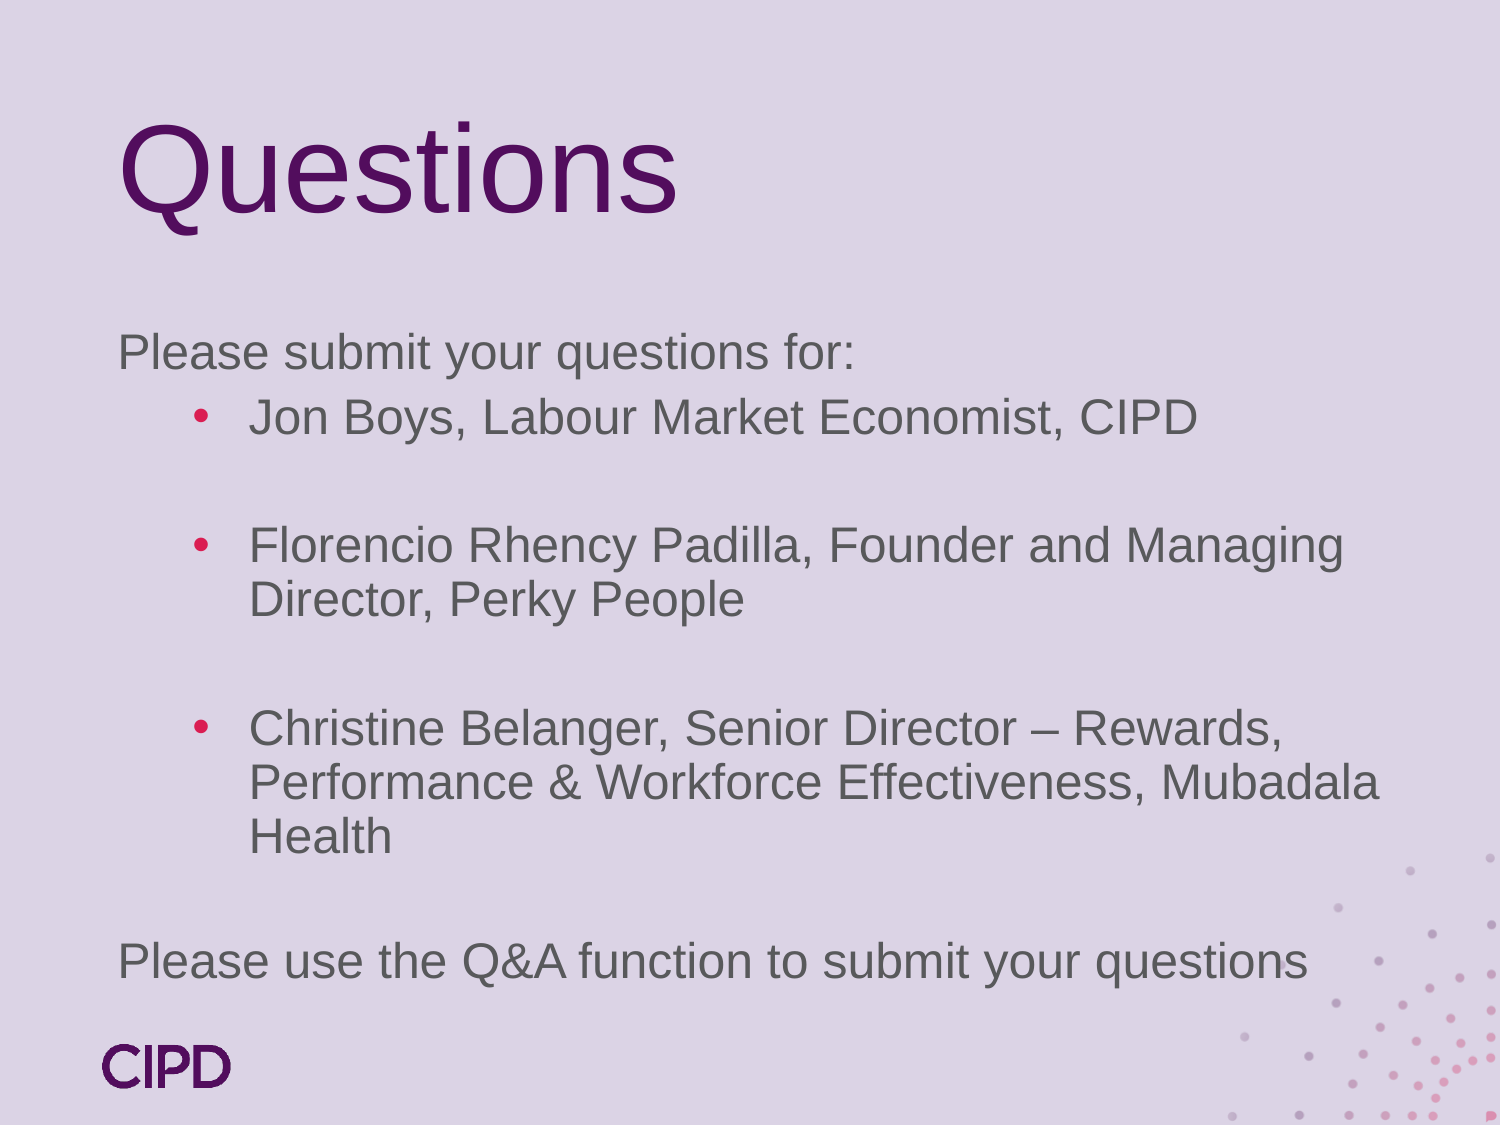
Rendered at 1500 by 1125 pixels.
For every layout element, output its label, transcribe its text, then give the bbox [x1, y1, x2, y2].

picture [101, 1043, 231, 1089]
title Questions [102, 0, 1397, 319]
picture [1204, 829, 1500, 1125]
list Please use the Q&A function to submit your questions [102, 927, 1397, 1033]
text_box Please submit your questions for: Jon Boys, Labour Market Economist, CIPD Florencio Rhency Padilla, Founder and Managing Director, Perky People Christine Belanger, Senior Director – Rewards, Performance & Workforce Effectiveness, Mubadala Health [102, 319, 1397, 872]
